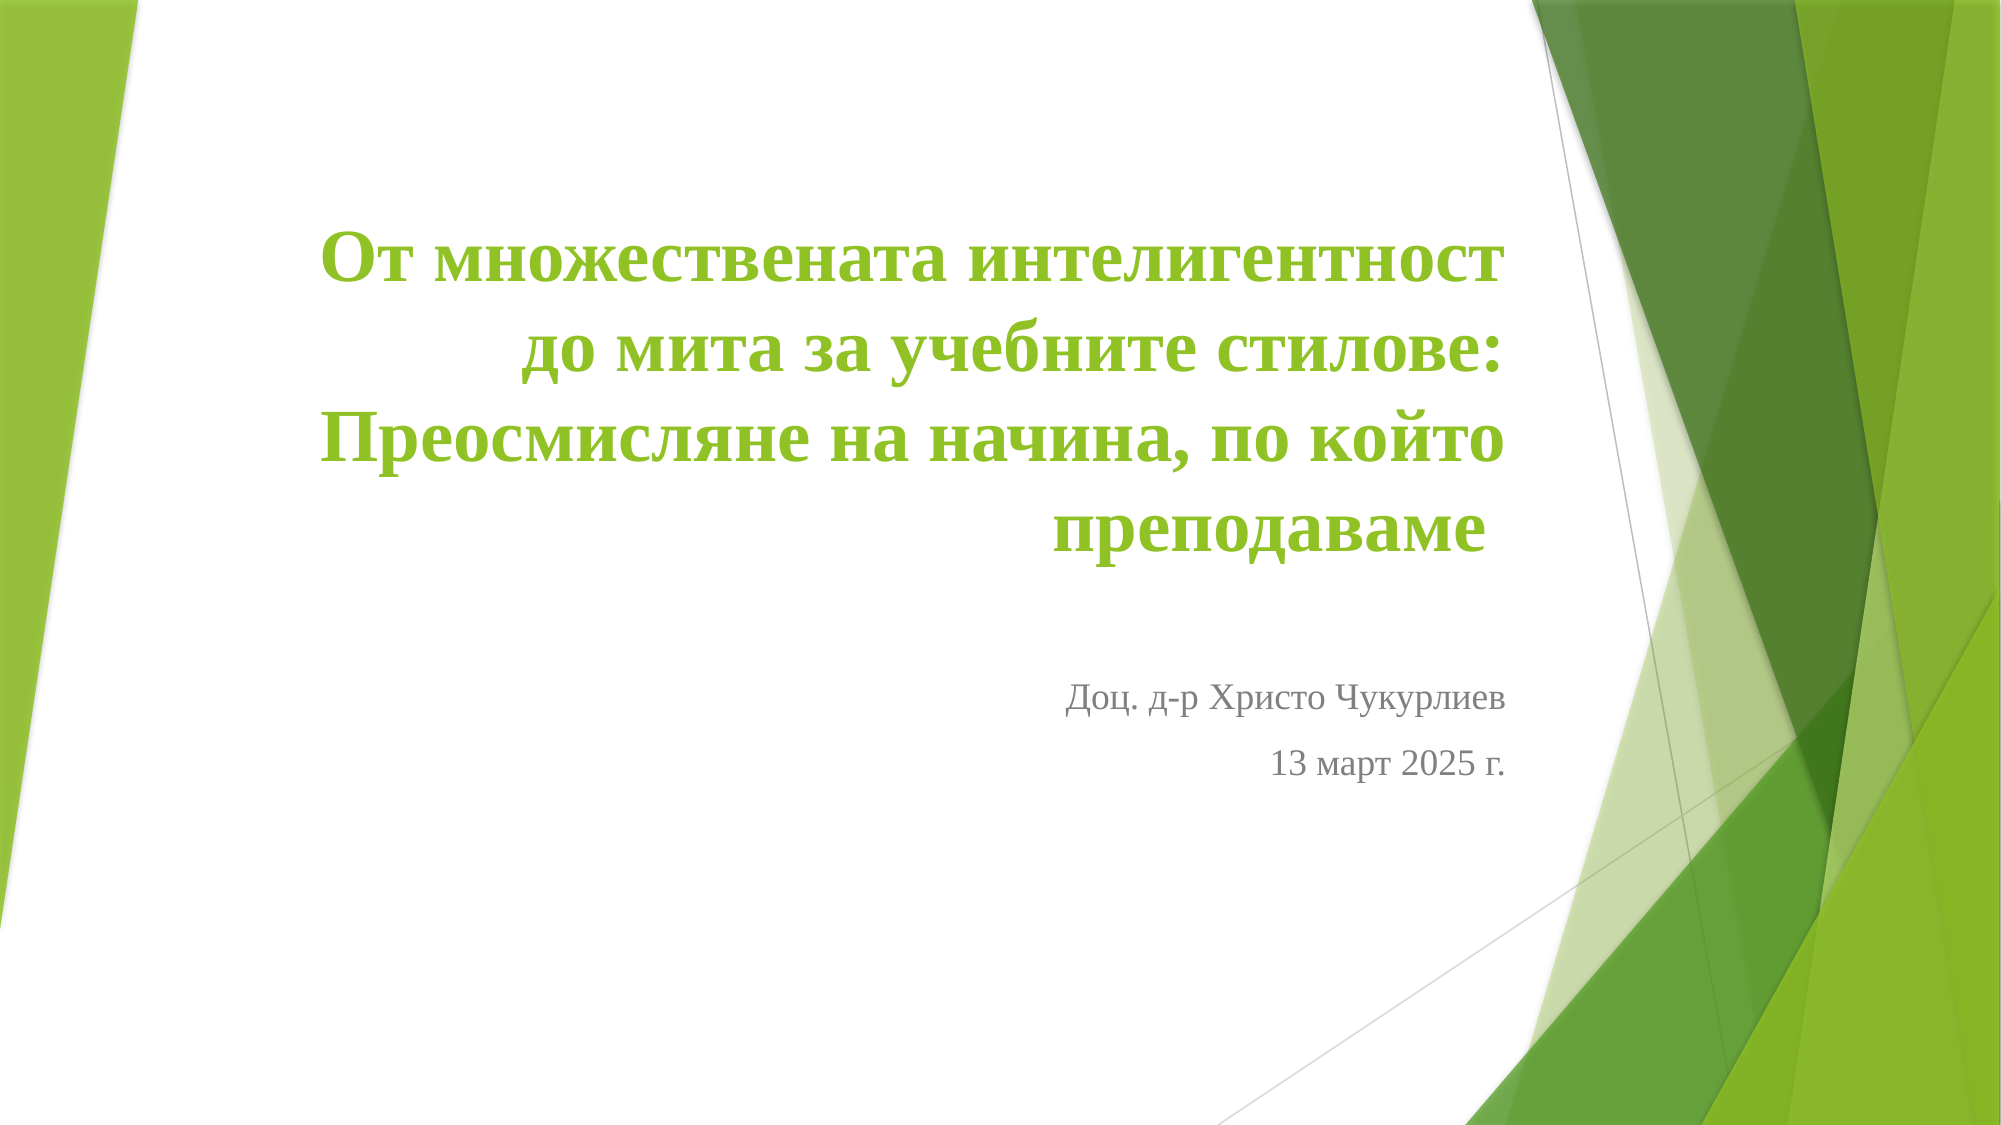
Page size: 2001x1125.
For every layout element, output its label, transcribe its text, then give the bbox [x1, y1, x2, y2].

subtitle Доц. д-р Христо Чукурлиев 13 март 2025 г. [247, 664, 1522, 845]
title От множествената интелигентност до мита за учебните стилове: Преосмисляне на начина, по който преподаваме [247, 394, 1522, 664]
